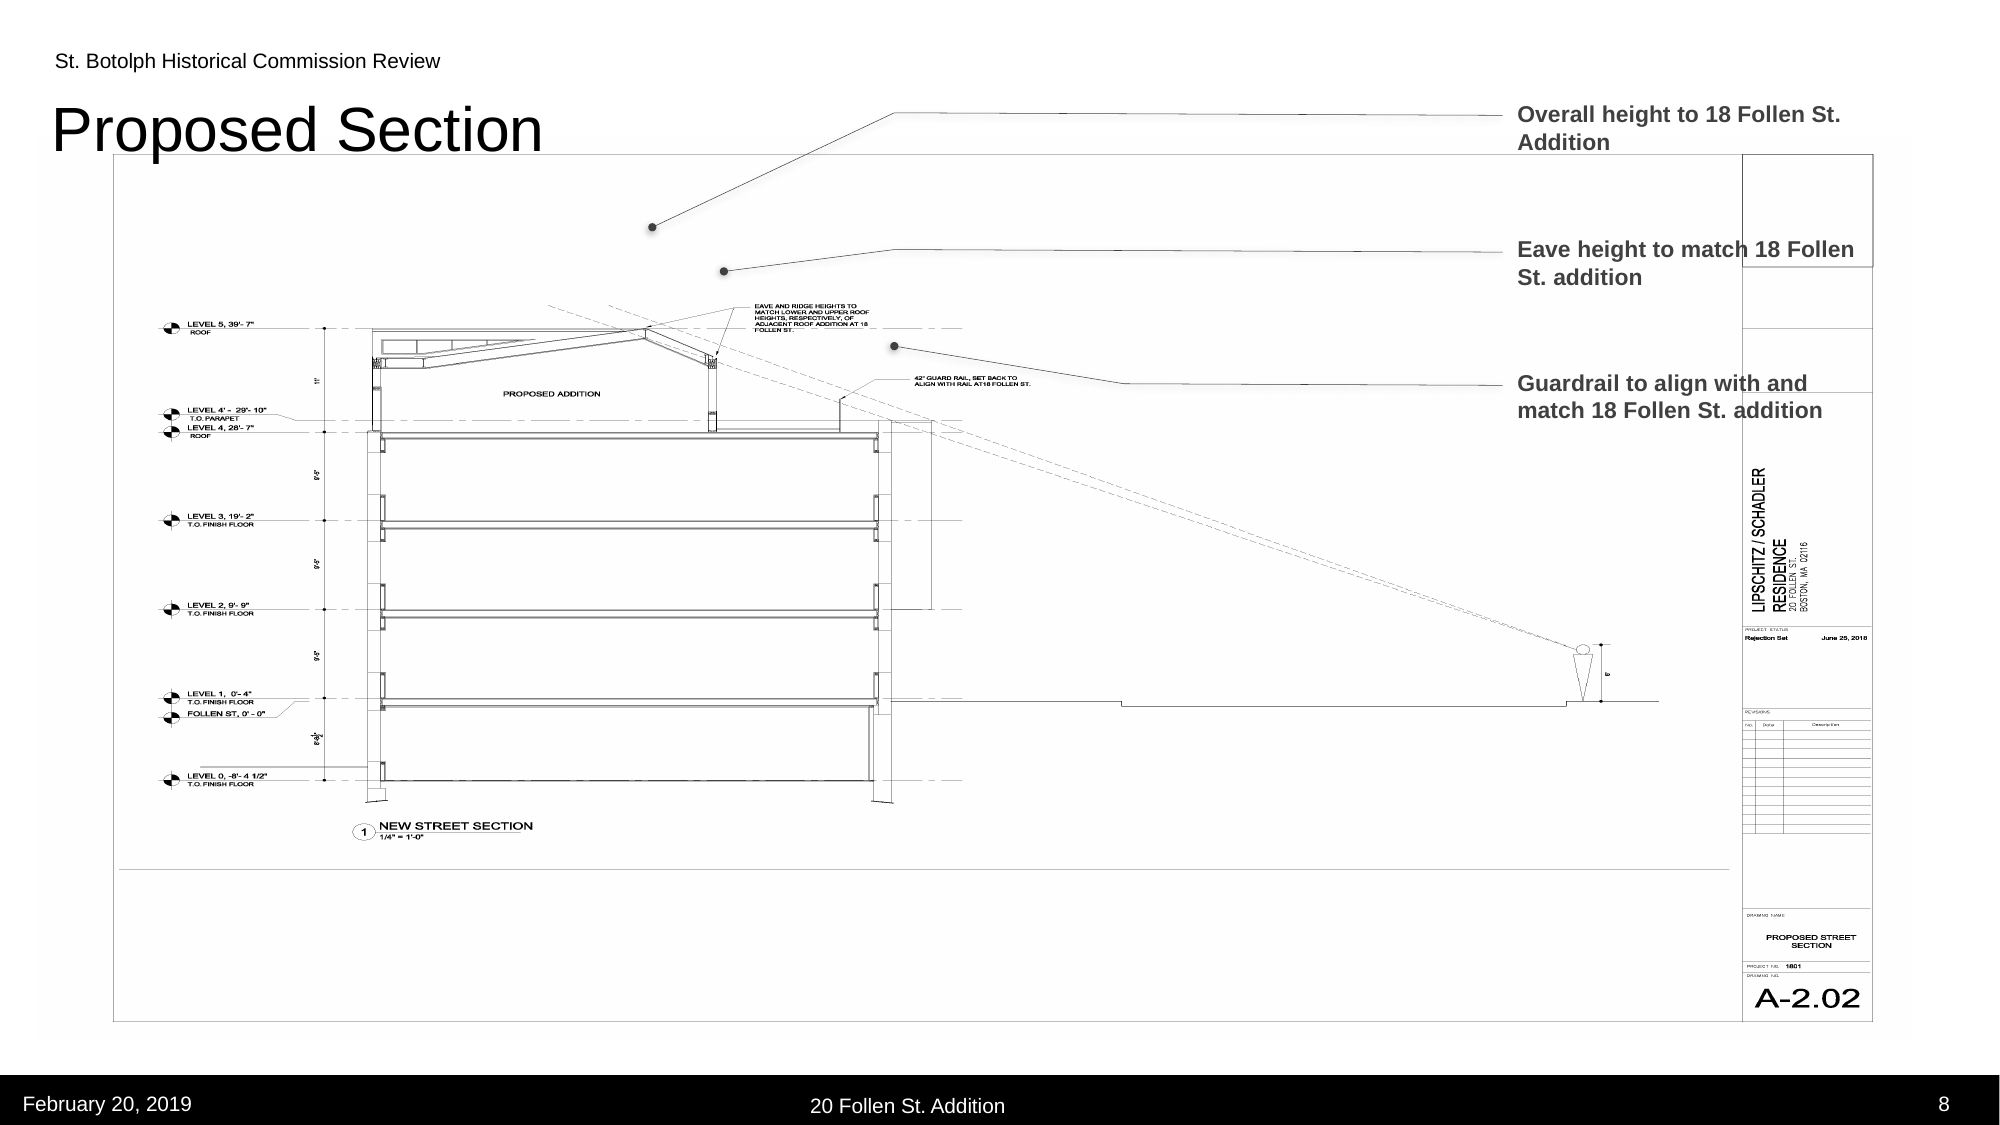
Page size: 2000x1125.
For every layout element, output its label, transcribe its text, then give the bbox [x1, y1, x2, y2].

text_box Overall height to 18 Follen St. Addition [1502, 92, 1880, 135]
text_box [652, 112, 895, 228]
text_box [895, 112, 1503, 116]
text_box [897, 249, 1503, 253]
list St. Botolph Historical Commission Review [40, 35, 1085, 67]
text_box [894, 345, 1124, 385]
title Proposed Section [36, 66, 1950, 164]
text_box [723, 249, 895, 272]
picture [34, 136, 1912, 1041]
